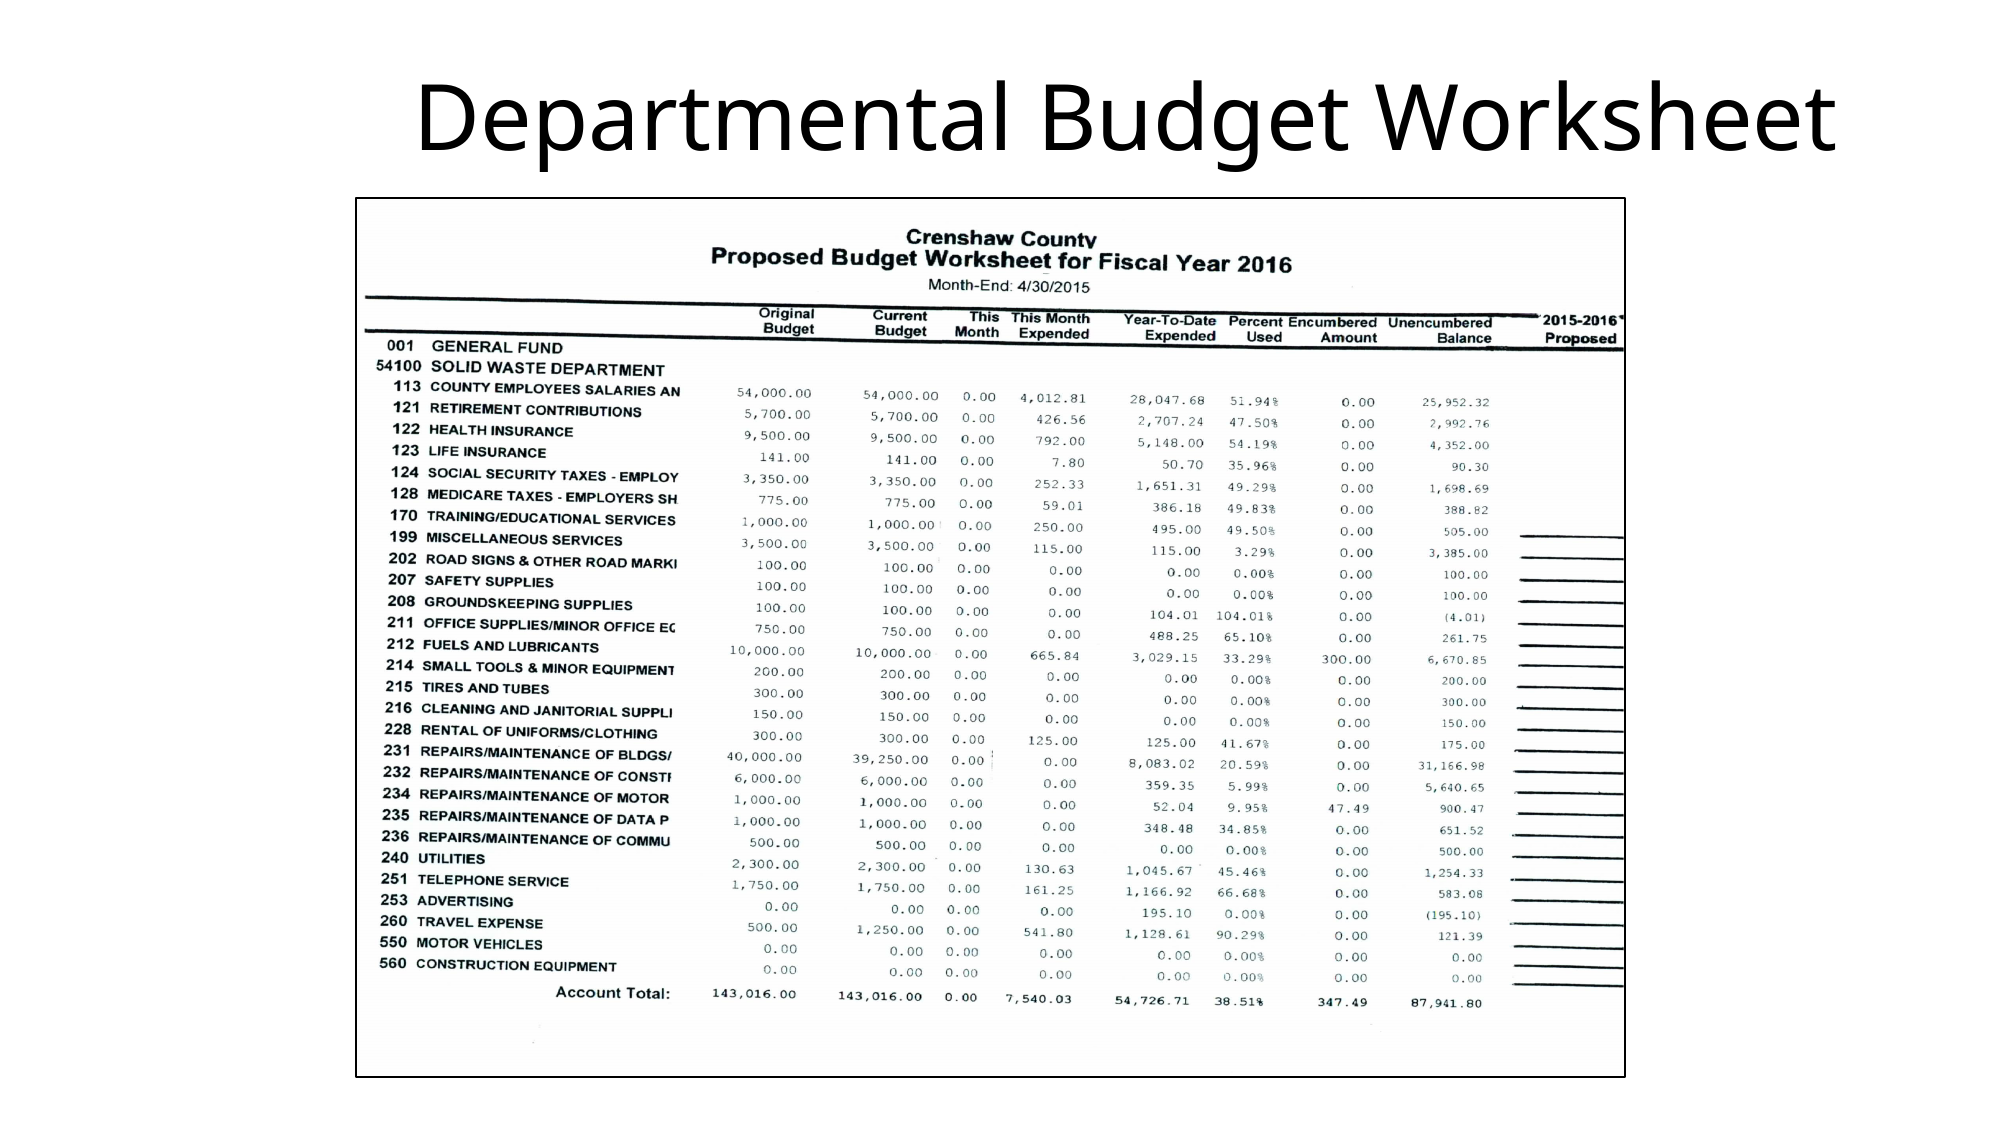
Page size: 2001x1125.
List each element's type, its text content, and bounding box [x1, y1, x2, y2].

title Departmental Budget Worksheet [137, 59, 1863, 182]
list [356, 198, 1624, 1077]
